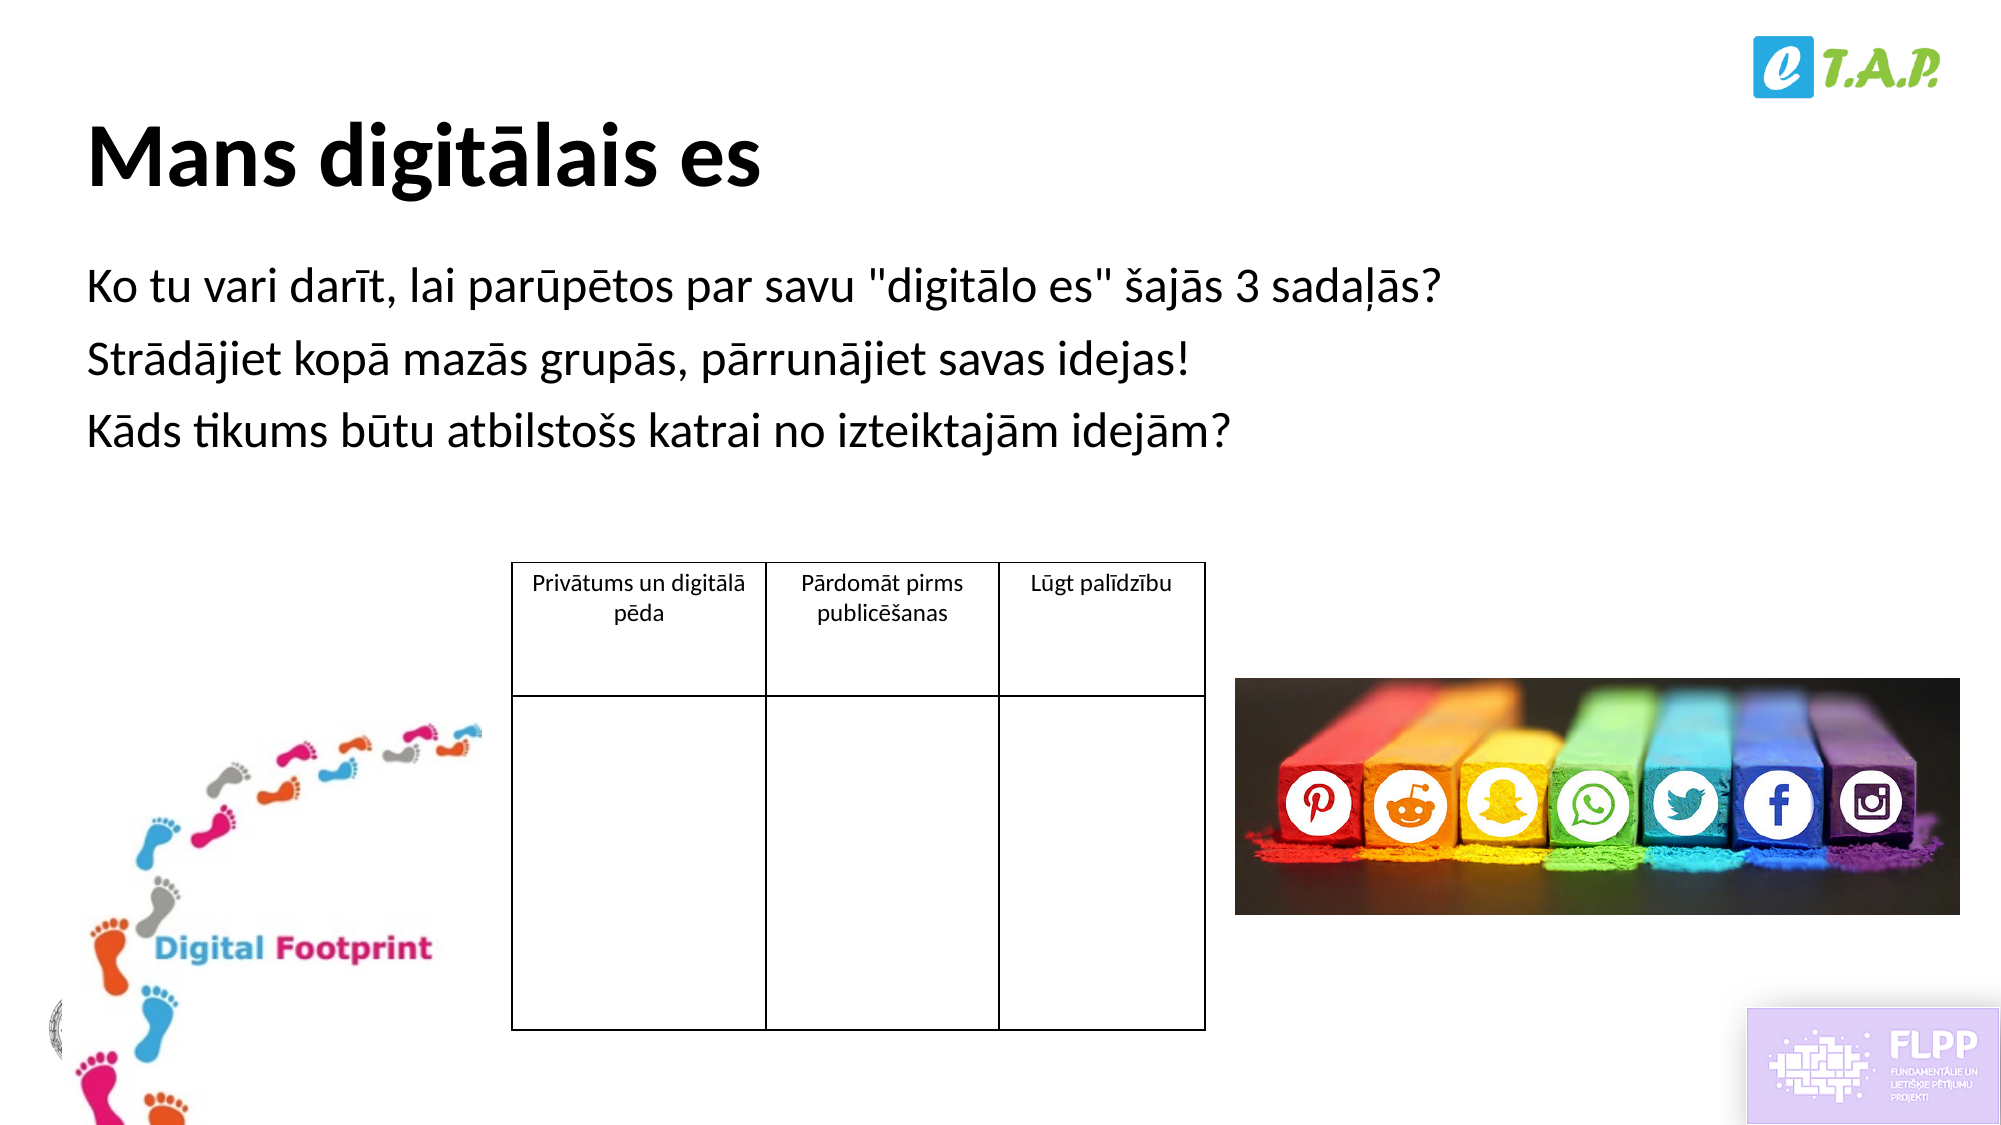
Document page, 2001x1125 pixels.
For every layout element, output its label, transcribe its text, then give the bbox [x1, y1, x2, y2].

table_cell [767, 697, 998, 1029]
table_cell [513, 697, 765, 1029]
picture [1235, 678, 1960, 915]
table_cell [1000, 697, 1204, 1029]
table_header Pārdomāt pirms publicēšanas [767, 563, 998, 695]
picture [1693, 0, 2000, 130]
text_box Mans digitālais es [71, 87, 835, 213]
table_header Lūgt palīdzību [1000, 563, 1204, 695]
picture [1746, 1007, 2000, 1125]
table_header Privātums un digitālā pēda [513, 563, 765, 695]
text_box [1040, 377, 1758, 570]
picture [24, 721, 482, 1125]
text_box Ko tu vari darīt, lai parūpētos par savu "digitālo es" šajās 3 sadaļās? Strādājiet kopā mazās grupās, pārrunājiet savas idejas! Kāds tikums būtu atbilstošs katrai no izteiktajām idejām? [71, 245, 1482, 466]
